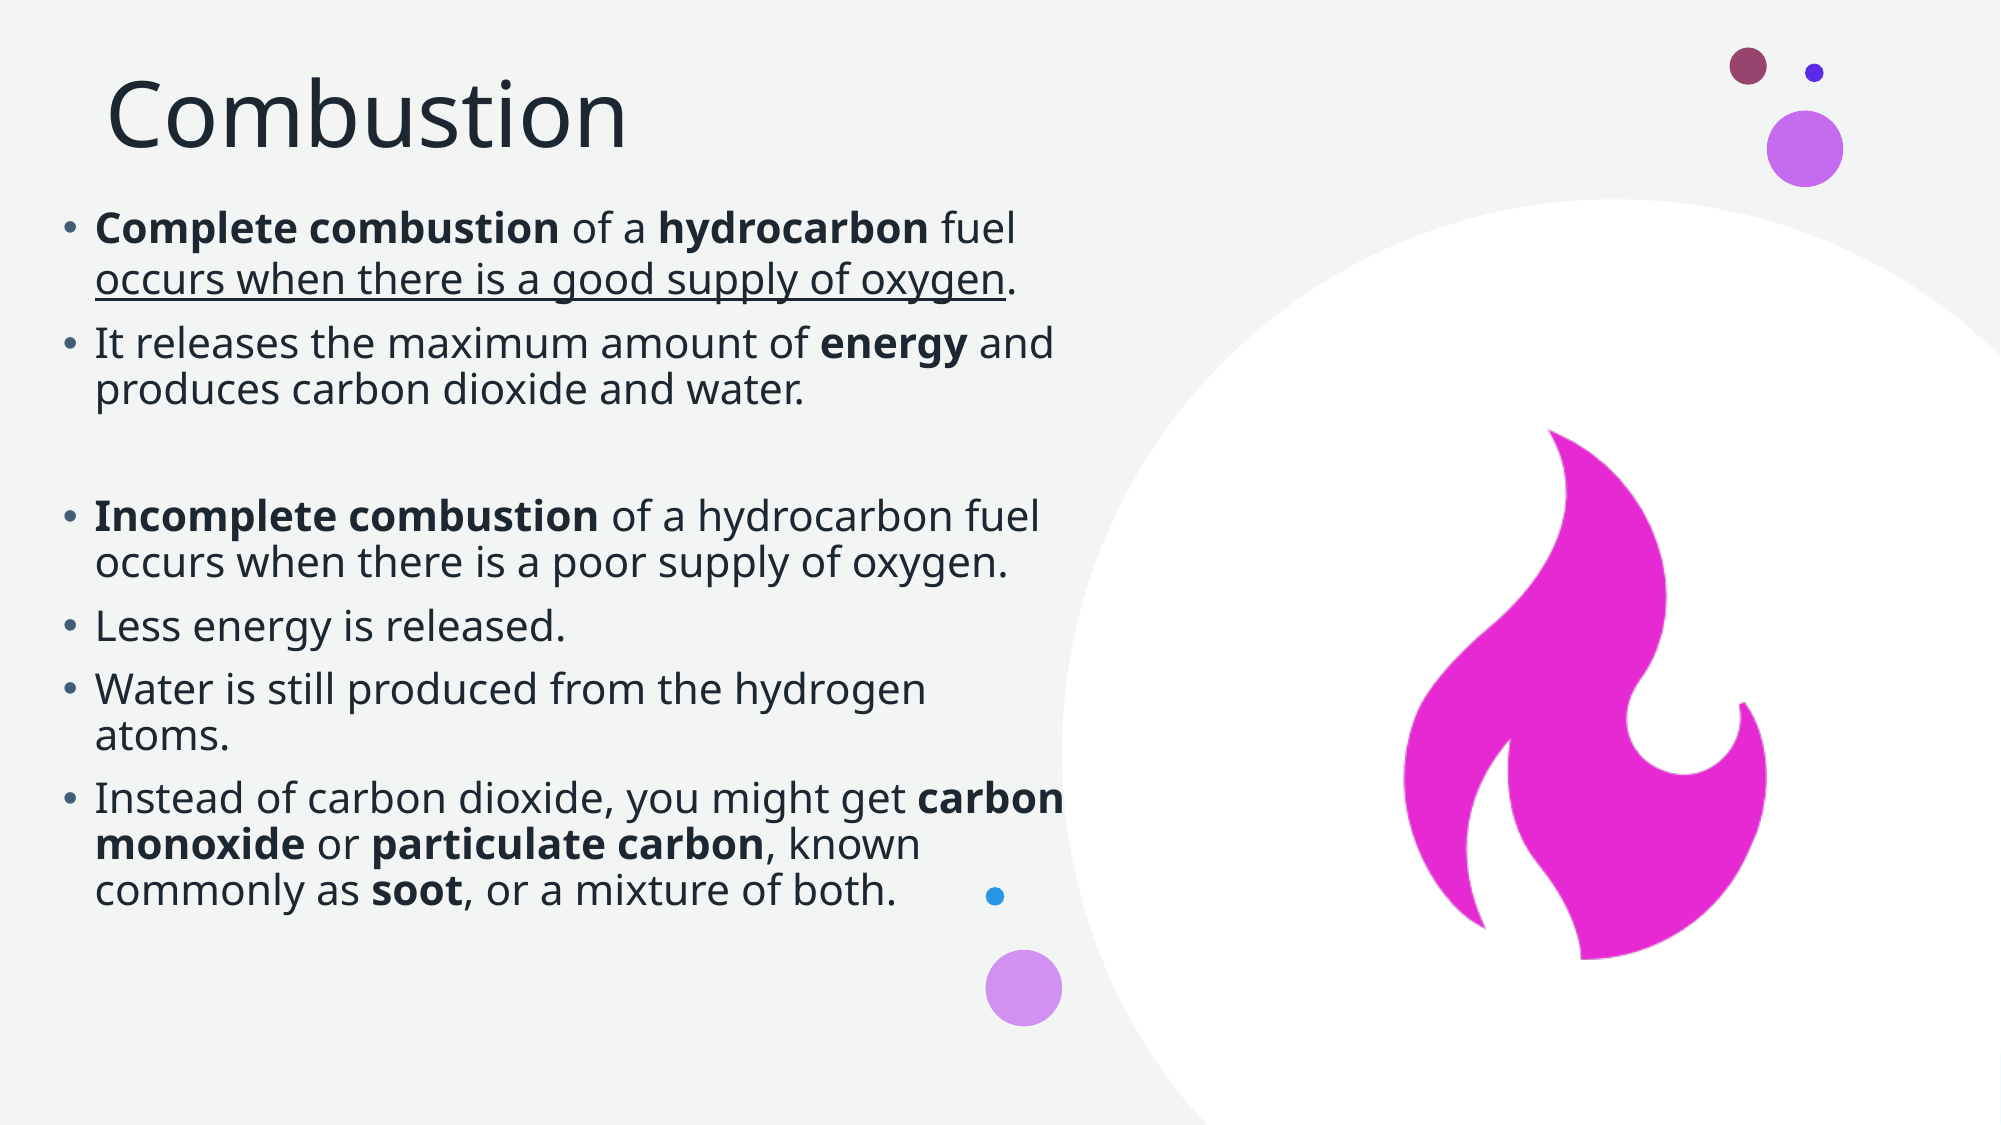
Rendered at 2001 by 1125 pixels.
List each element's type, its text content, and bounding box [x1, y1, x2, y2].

list Complete combustion of a hydrocarbon fuel occurs when there is a good supply of oxygen. It releases the maximum amount of energy and produces carbon dioxide and water. Incomplete combustion of a hydrocarbon fuel occurs when there is a poor supply of oxygen. Less energy is released. Water is still produced from the hydrogen atoms. Instead of carbon dioxide, you might get carbon monoxide or particulate carbon, known commonly as soot, or a mixture of both. [47, 199, 985, 1014]
picture [1295, 406, 1876, 988]
title Combustion [90, 45, 847, 176]
text_box [1133, 247, 2000, 1125]
text_box [0, 0, 2000, 1125]
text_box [985, 47, 1844, 1027]
